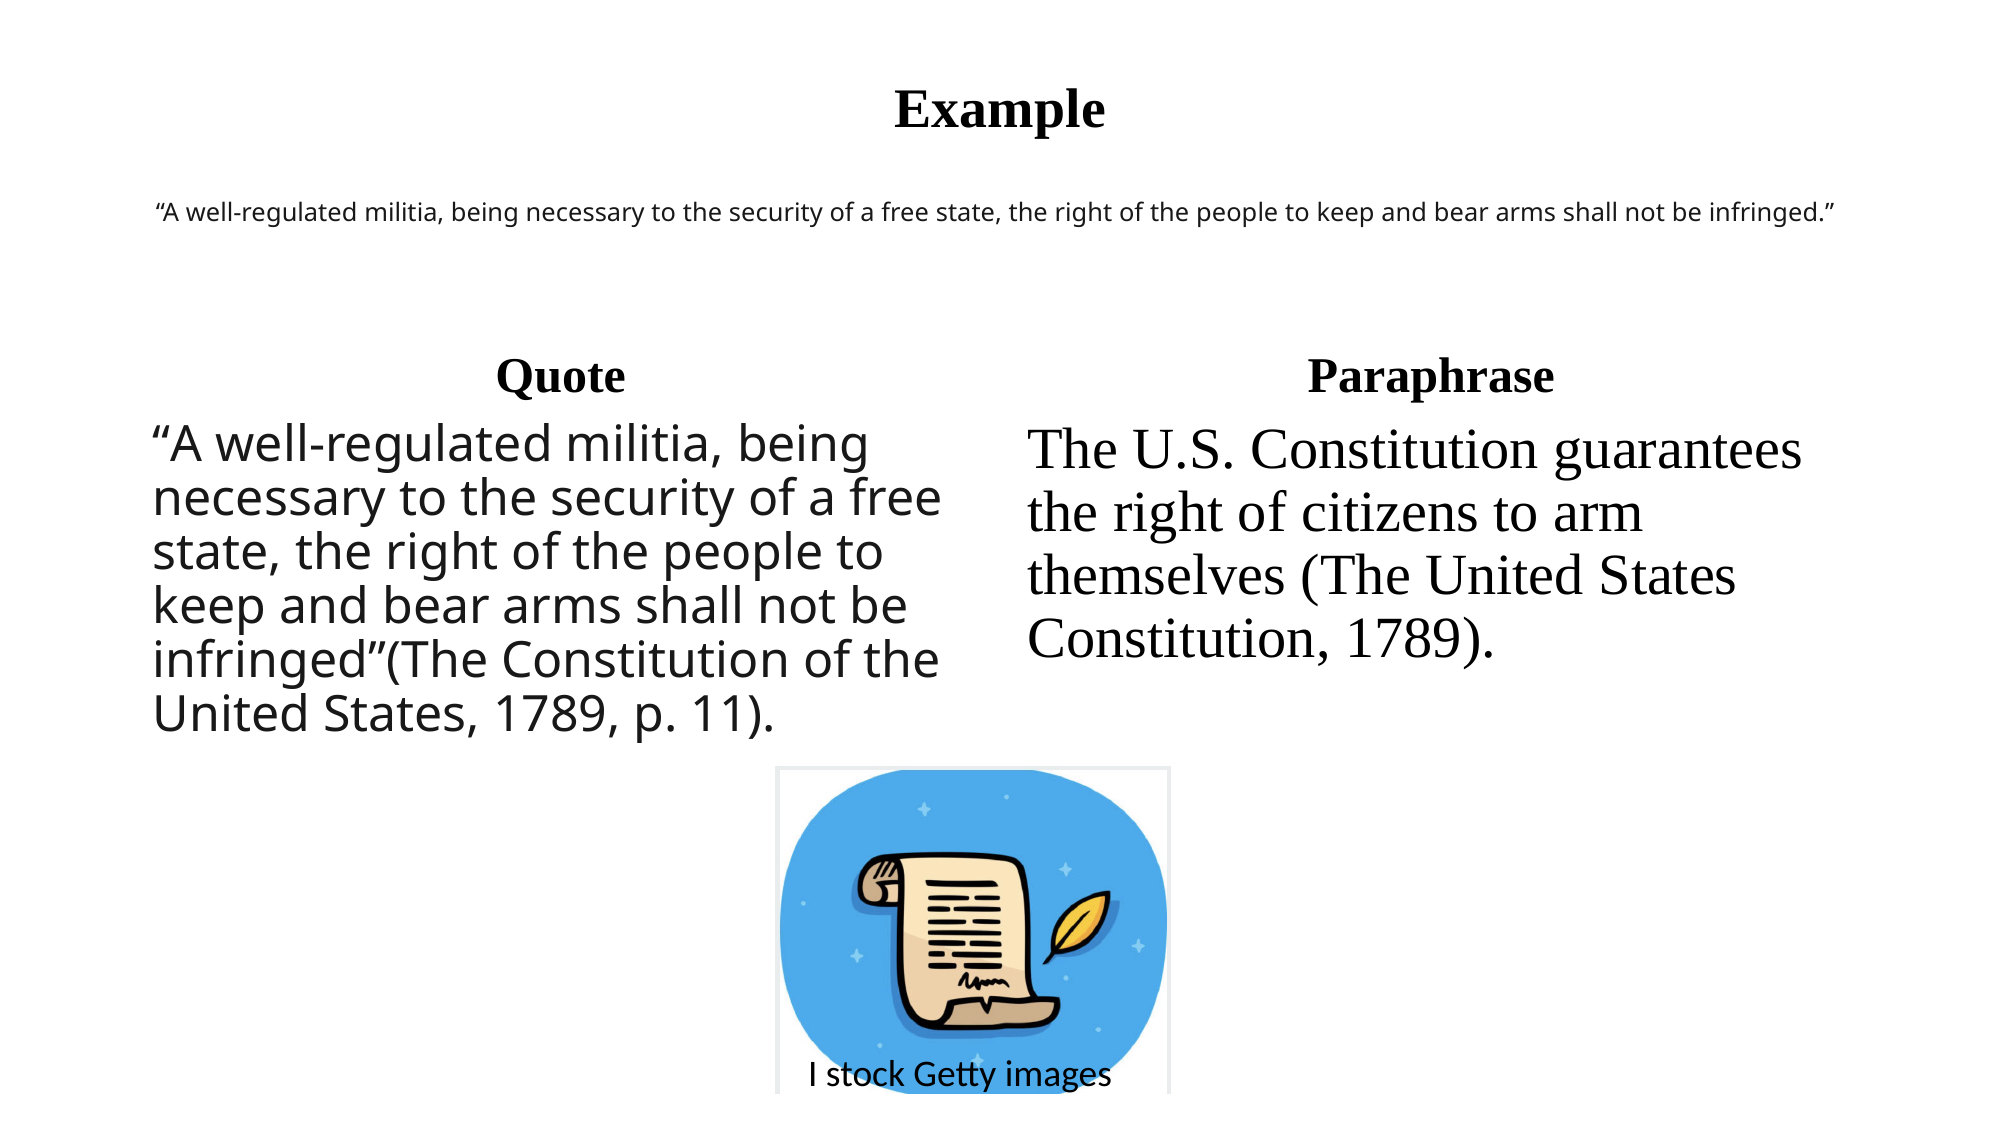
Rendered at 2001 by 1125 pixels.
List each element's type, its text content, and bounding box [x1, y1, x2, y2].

list “A well-regulated militia, being necessary to the security of a free state, the right of the people to keep and bear arms shall not be infringed”(The Constitution of the United States, 1789, p. 11). [137, 410, 984, 1016]
list Paraphrase [1012, 275, 1863, 410]
title Example “A well-regulated militia, being necessary to the security of a free state, the right of the people to keep and bear arms shall not be infringed.” [137, 59, 1863, 278]
picture [774, 766, 1171, 1094]
list Quote [137, 275, 984, 410]
text_box I stock Getty images [793, 1041, 1264, 1101]
list The U.S. Constitution guarantees the right of citizens to arm themselves (The United States Constitution, 1789). [1012, 410, 1863, 1016]
